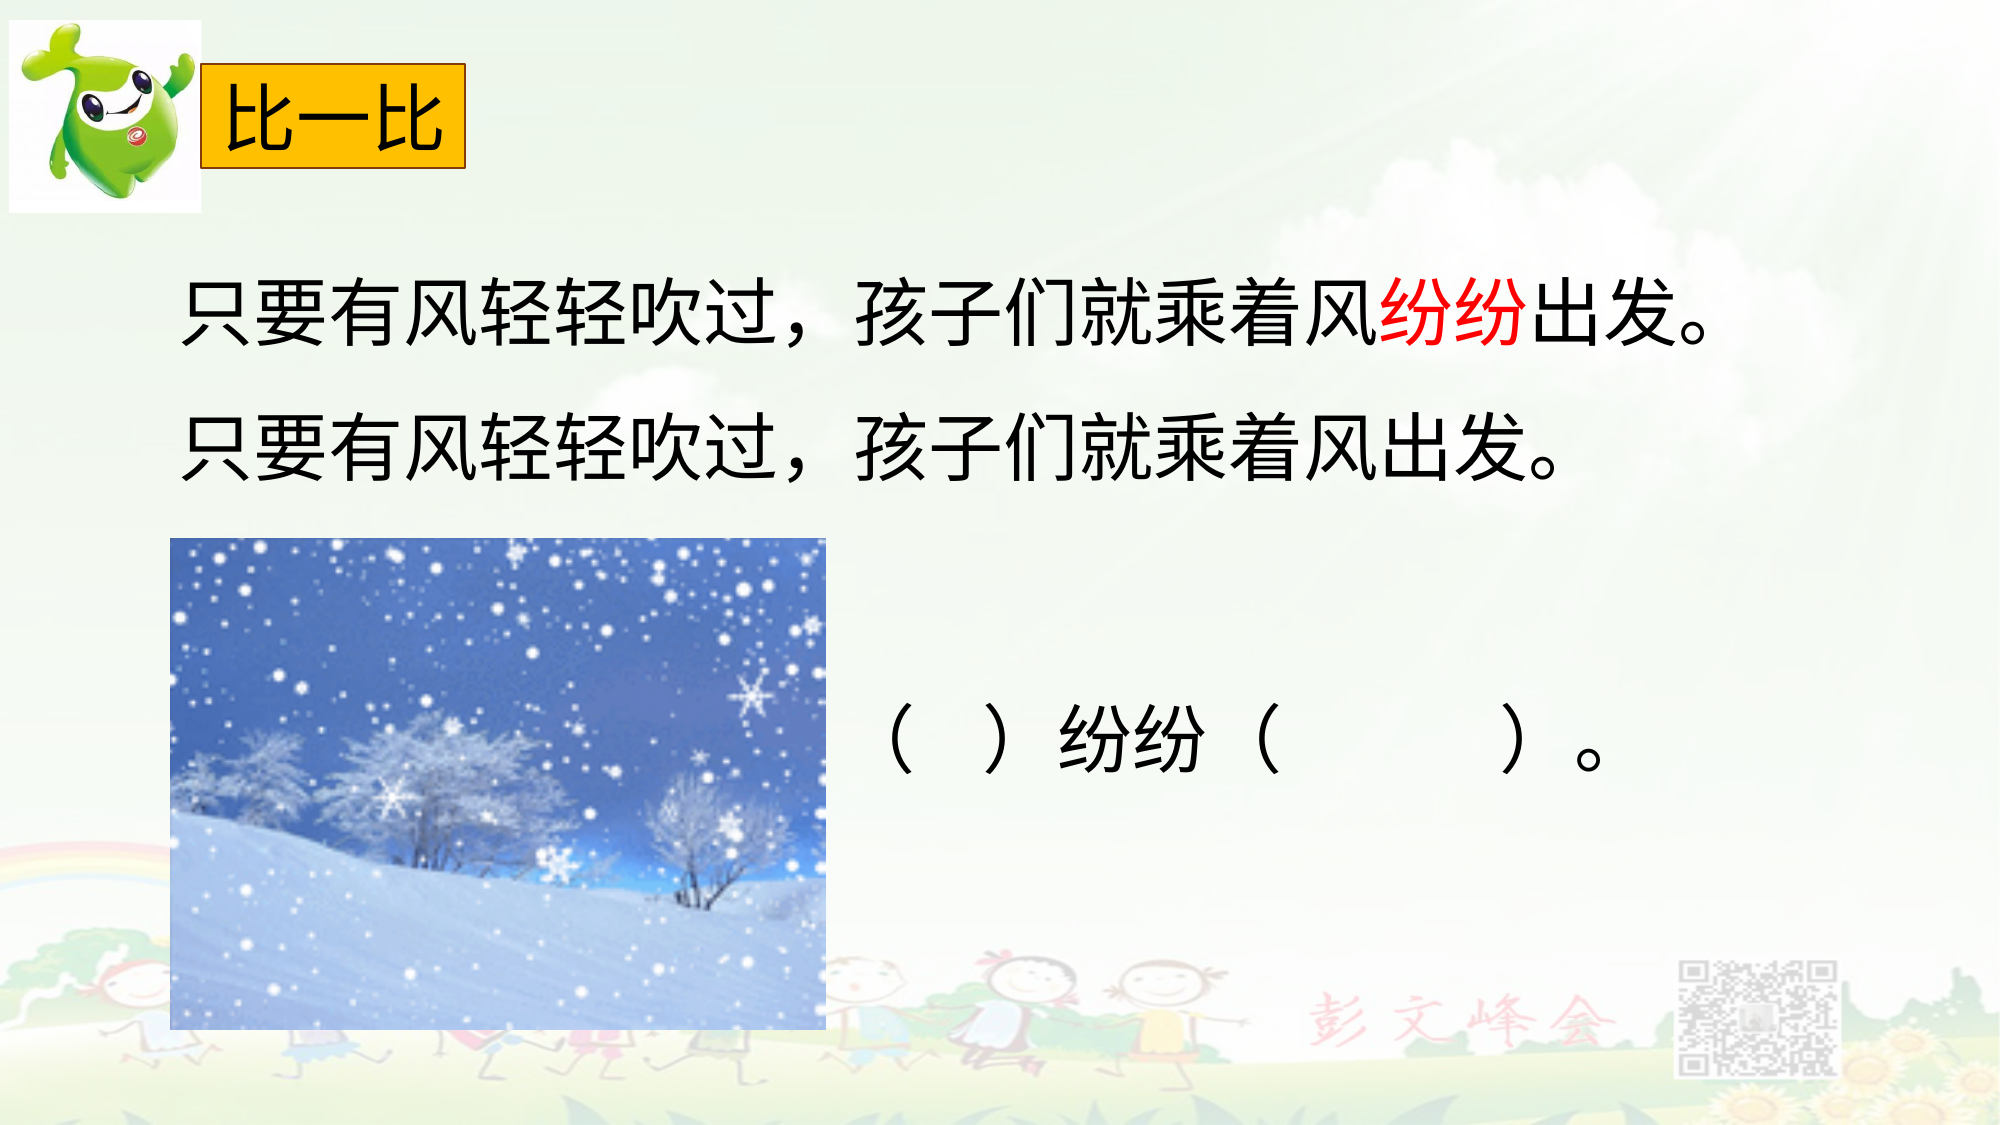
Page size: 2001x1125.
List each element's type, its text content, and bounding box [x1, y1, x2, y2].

picture [170, 538, 826, 1030]
picture [8, 20, 202, 213]
text_box 只要有风轻轻吹过，孩子们就乘着风纷纷出发。 只要有风轻轻吹过，孩子们就乘着风出发。 [163, 212, 1779, 498]
text_box （ ）纷纷（ ）。 [826, 684, 1981, 790]
text_box 比一比 [202, 63, 466, 169]
